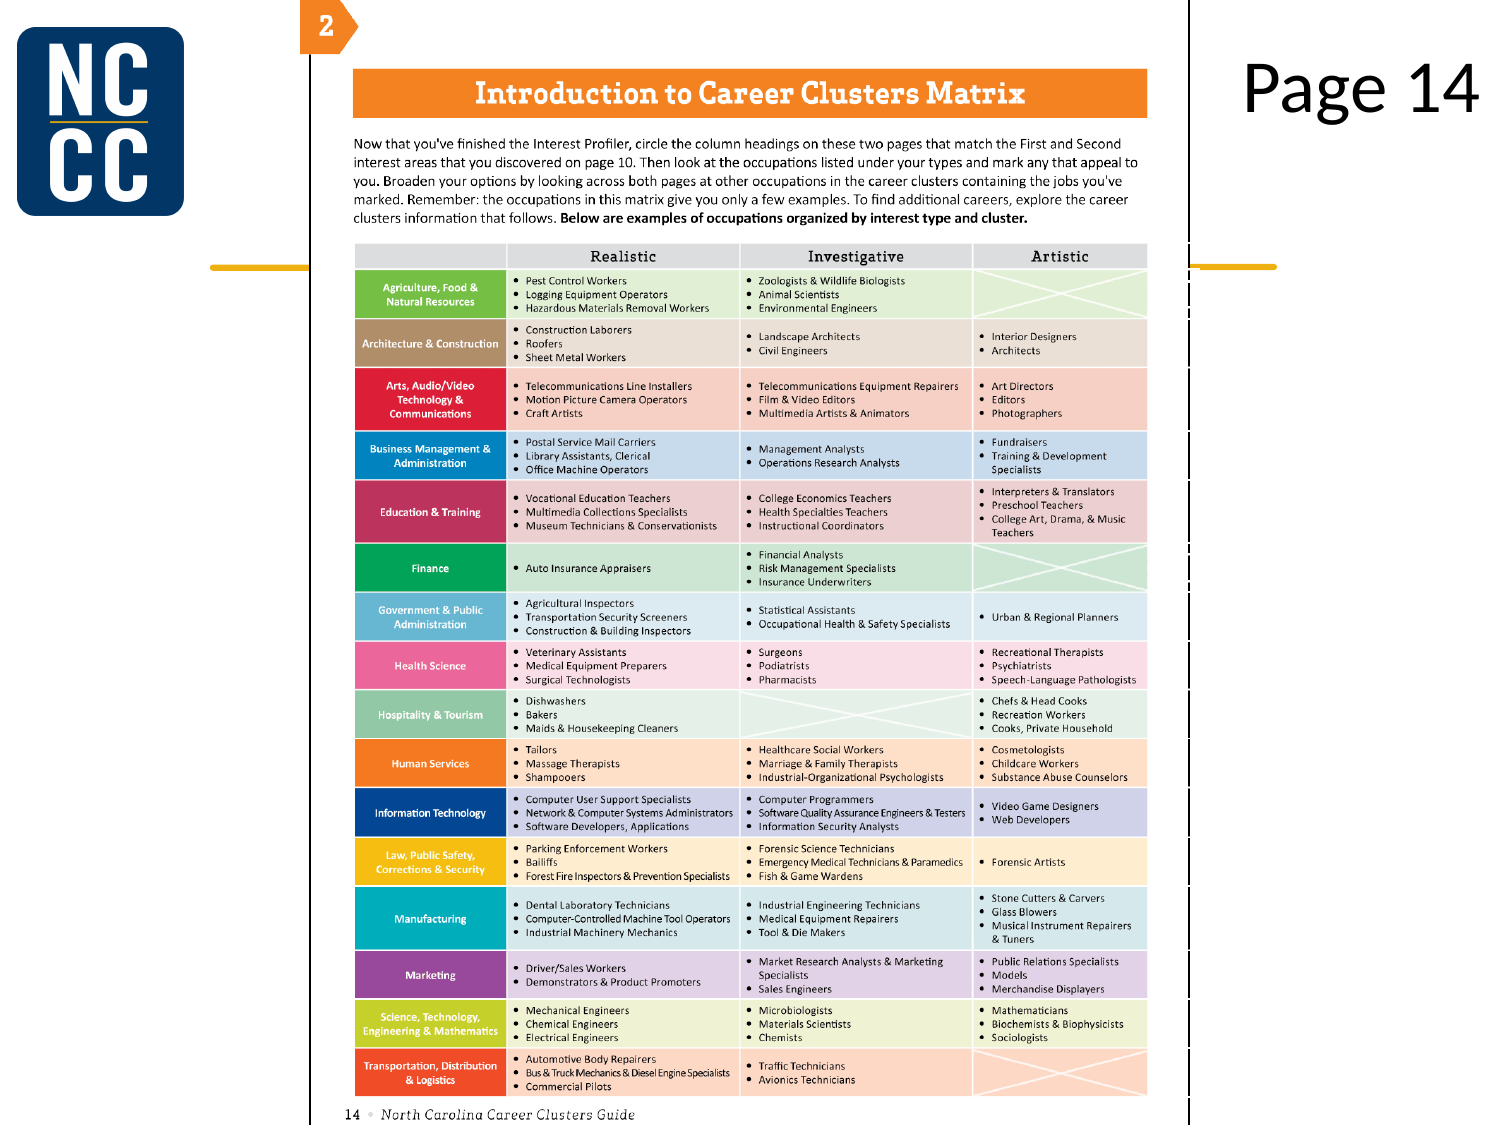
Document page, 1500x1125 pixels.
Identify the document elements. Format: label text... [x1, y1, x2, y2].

picture [17, 27, 184, 216]
text_box Page 14 [1200, 30, 1496, 136]
picture [300, 0, 1200, 1125]
